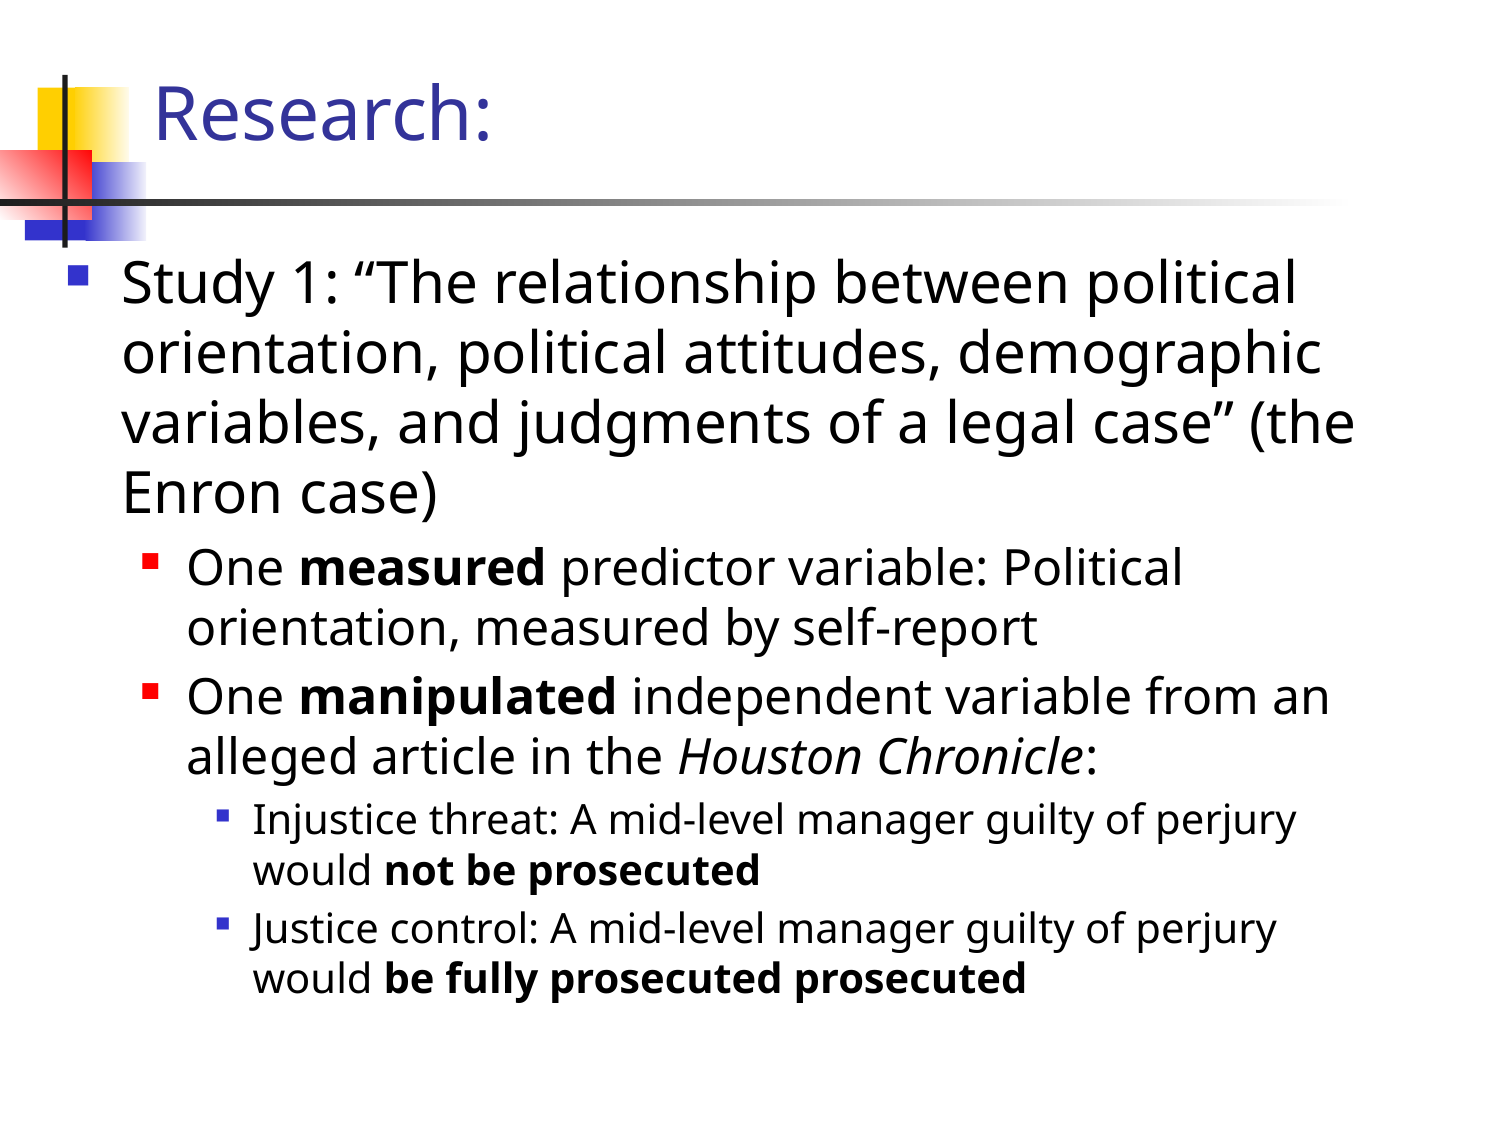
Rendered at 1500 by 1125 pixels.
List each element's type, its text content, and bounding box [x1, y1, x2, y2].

list Study 1: “The relationship between political orientation, political attitudes, demographic variables, and judgments of a legal case” (the Enron case) One measured predictor variable: Political orientation, measured by self-report One manipulated independent variable from an alleged article in the Houston Chronicle: Injustice threat: A mid-level manager guilty of perjury would not be prosecuted Justice control: A mid-level manager guilty of perjury would be fully prosecuted prosecuted [50, 237, 1375, 1050]
title Research: [137, 0, 1466, 163]
